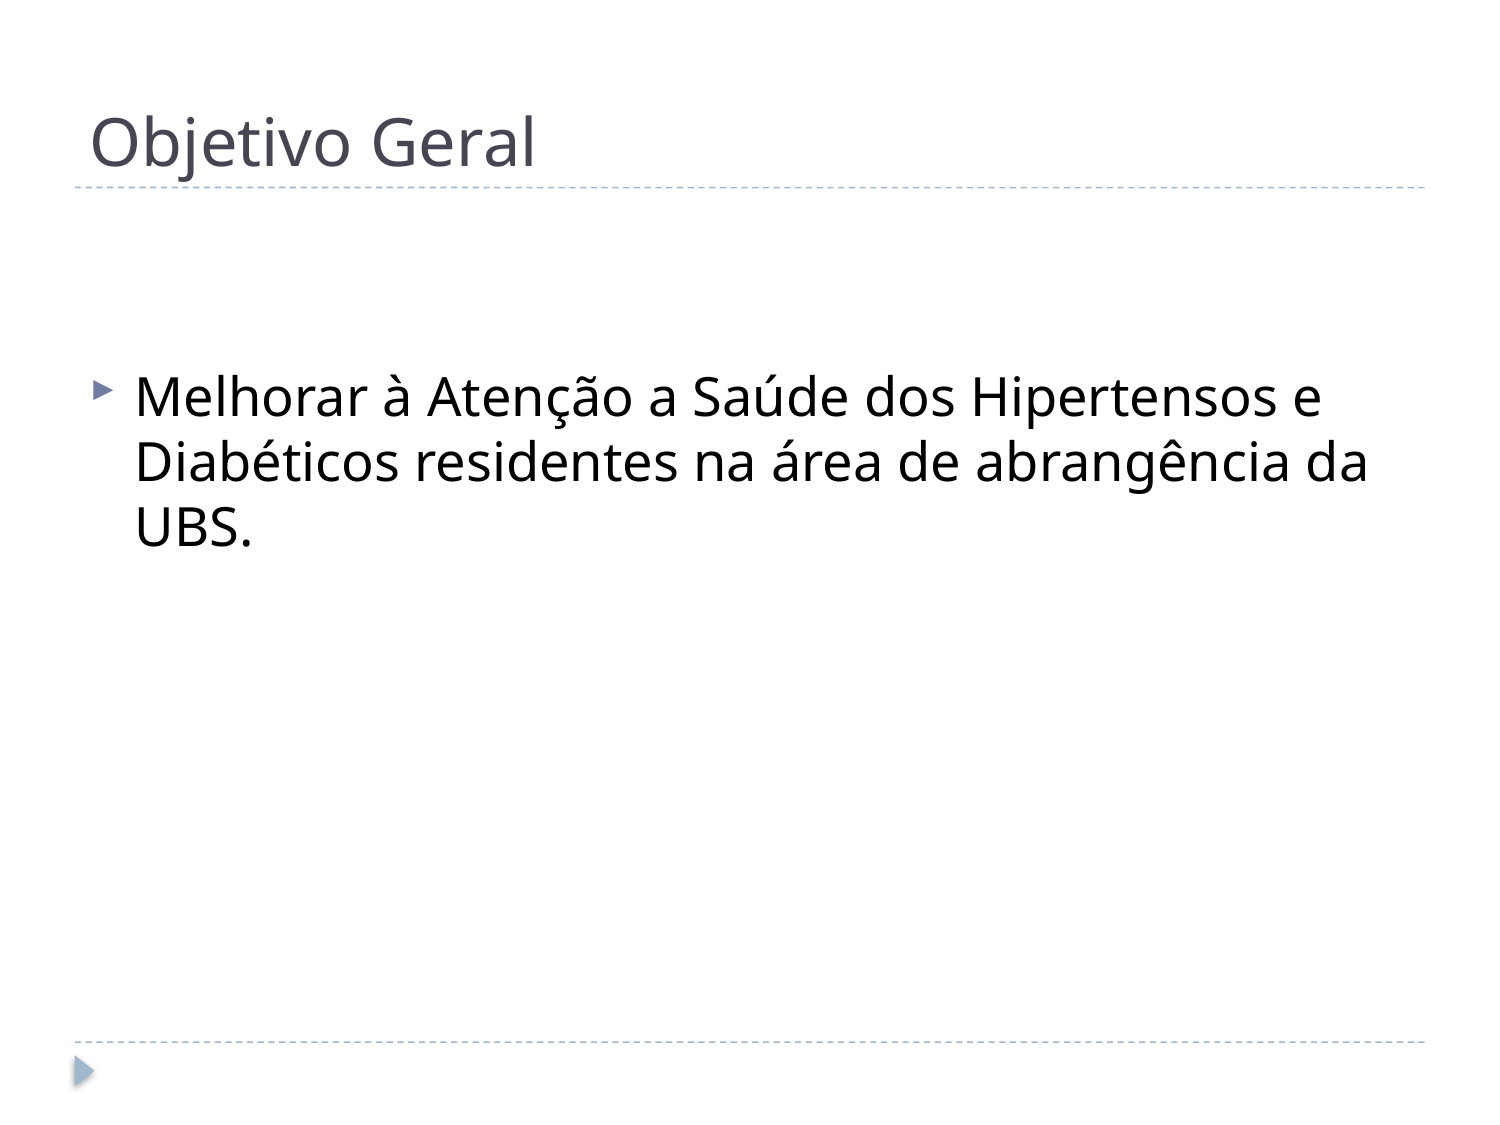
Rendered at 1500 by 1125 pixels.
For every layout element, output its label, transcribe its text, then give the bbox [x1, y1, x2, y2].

title Objetivo Geral [75, 24, 1425, 188]
list Melhorar à Atenção a Saúde dos Hipertensos e Diabéticos residentes na área de abrangência da UBS. [75, 200, 1425, 1010]
